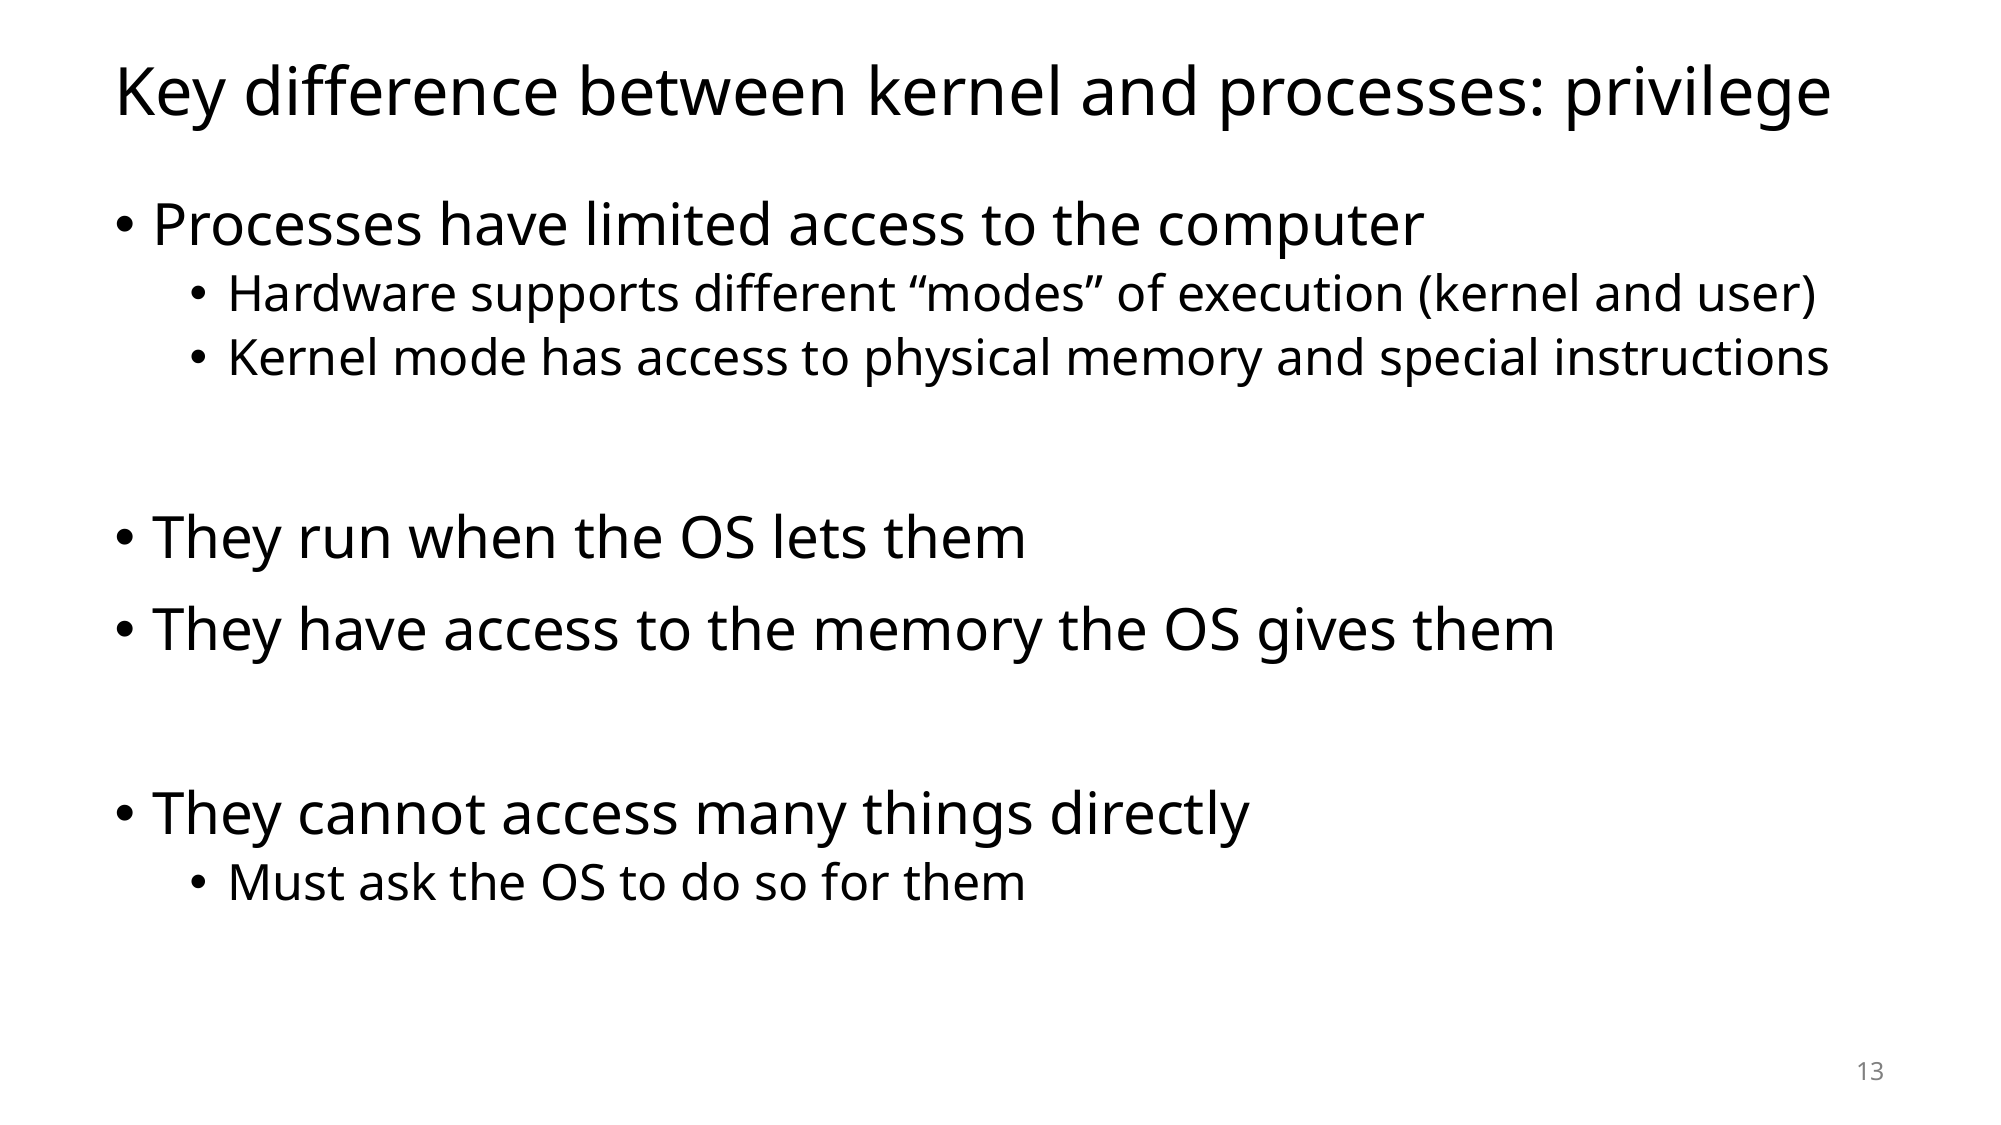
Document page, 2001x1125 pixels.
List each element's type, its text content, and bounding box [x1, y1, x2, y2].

slide_number 13 [1749, 1042, 1900, 1103]
title Key difference between kernel and processes: privilege [99, 37, 1900, 150]
list Processes have limited access to the computer Hardware supports different “modes” of execution (kernel and user) Kernel mode has access to physical memory and special instructions They run when the OS lets them They have access to the memory the OS gives them They cannot access many things directly Must ask the OS to do so for them [99, 187, 1900, 1013]
